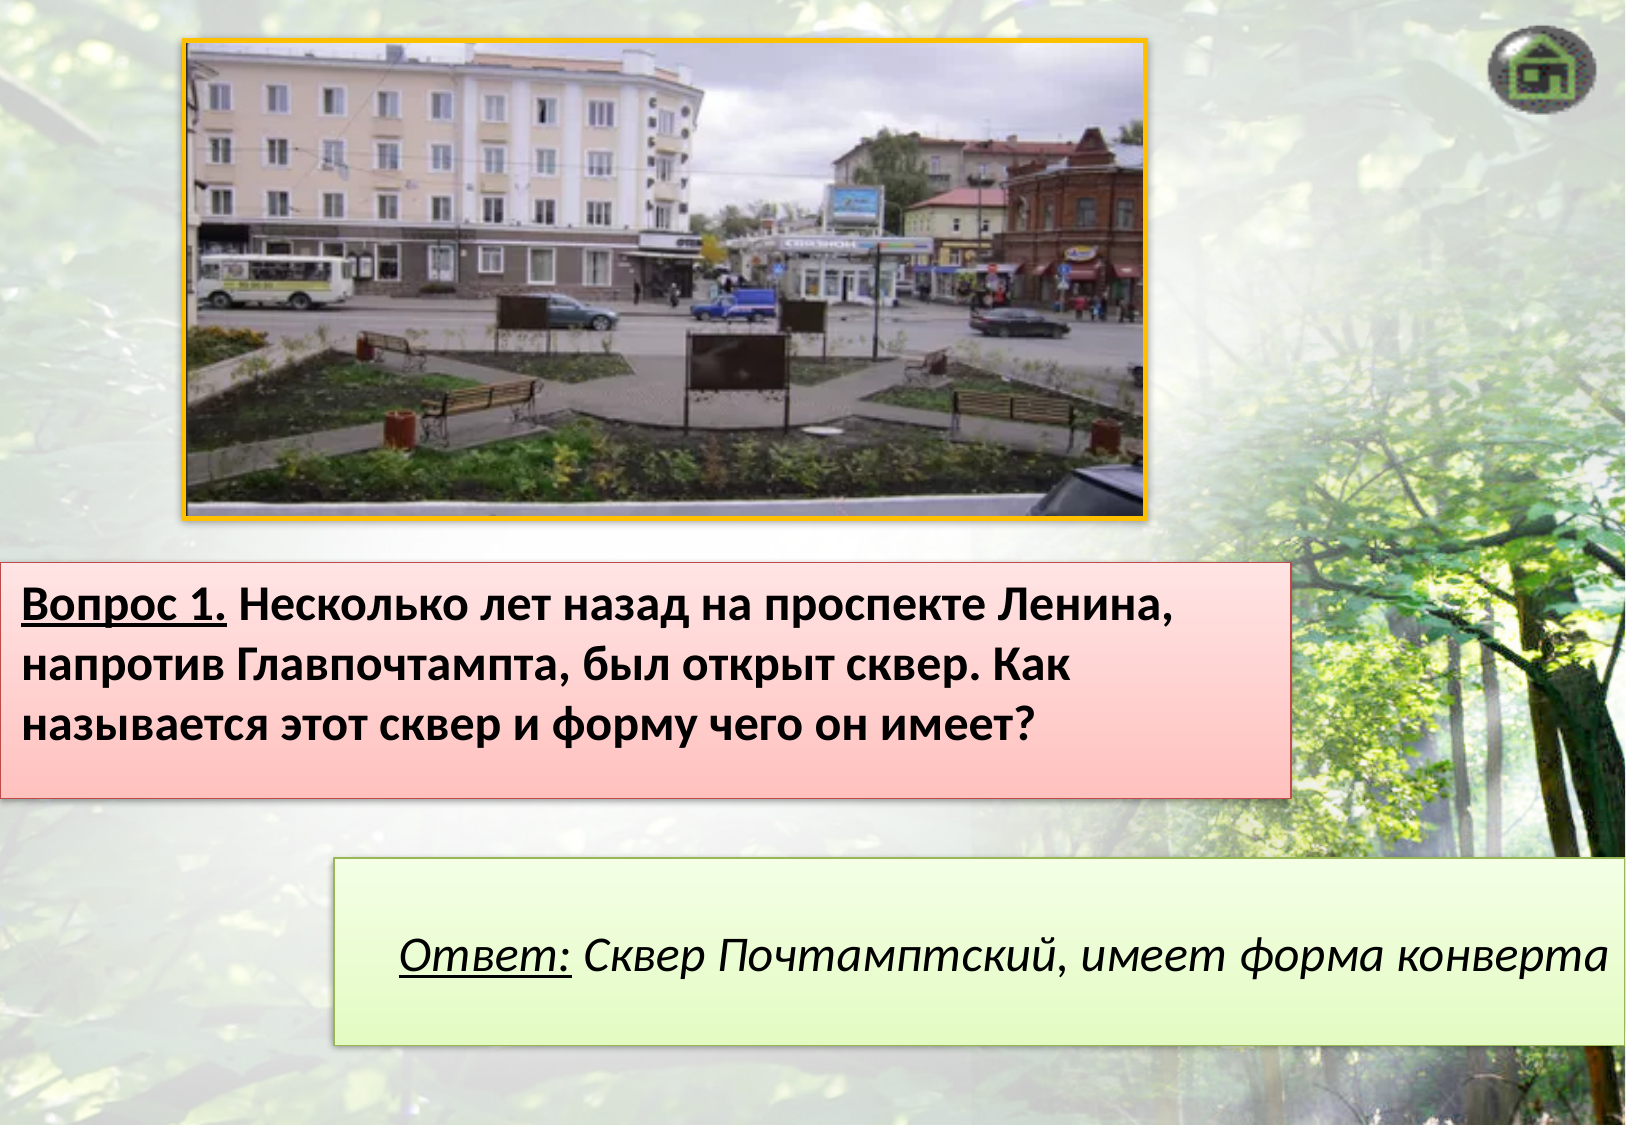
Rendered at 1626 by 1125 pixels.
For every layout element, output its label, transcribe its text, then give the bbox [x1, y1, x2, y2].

title Ответ: Сквер Почтамптский, имеет форма конверта [333, 857, 1625, 1046]
picture [0, 0, 1626, 1125]
list Вопрос 1. Несколько лет назад на проспекте Ленина, напротив Главпочтампта, был открыт сквер. Как называется этот сквер и форму чего он имеет? [0, 562, 1292, 799]
